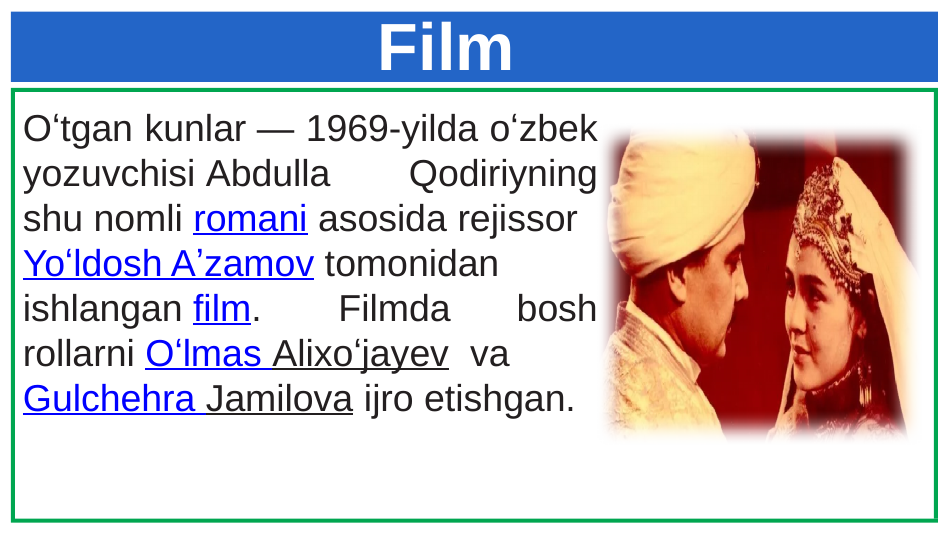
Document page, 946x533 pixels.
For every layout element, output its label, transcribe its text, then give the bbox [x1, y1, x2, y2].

picture [597, 123, 924, 446]
list Oʻtgan kunlar — 1969-yilda oʻzbek yozuvchisi Abdulla Qodiriyning shu nomli romani asosida rejissor Yoʻldosh Aʼzamov tomonidan ishlangan film. Filmda bosh rollarni Oʻlmas Alixoʻjayev va Gulchehra Jamilova ijro etishgan. [22, 103, 598, 422]
title Film [22, 3, 871, 85]
